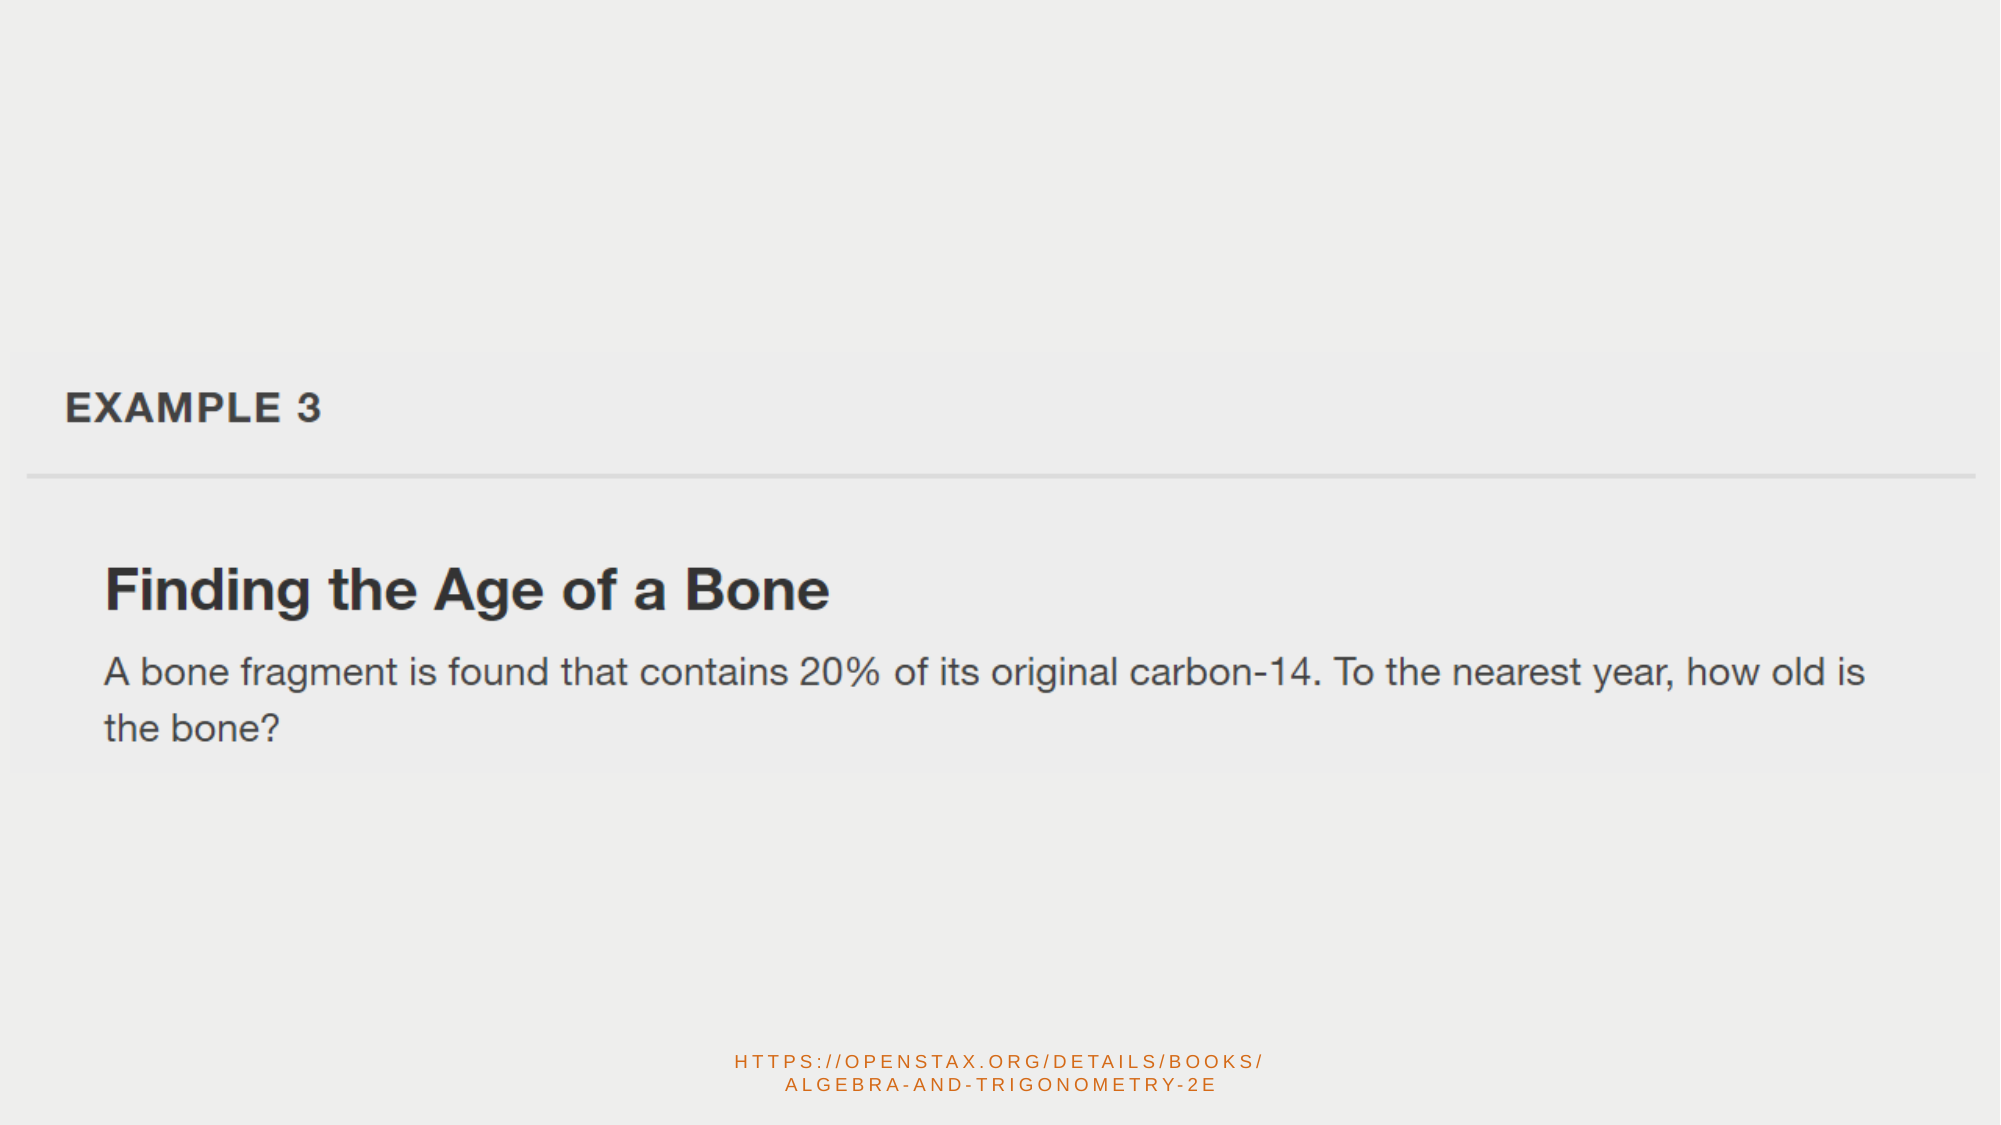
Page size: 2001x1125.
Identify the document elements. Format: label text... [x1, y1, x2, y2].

footer https://openstax.org/details/books/algebra-and-trigonometry-2e [662, 1042, 1338, 1103]
picture [10, 352, 1990, 773]
